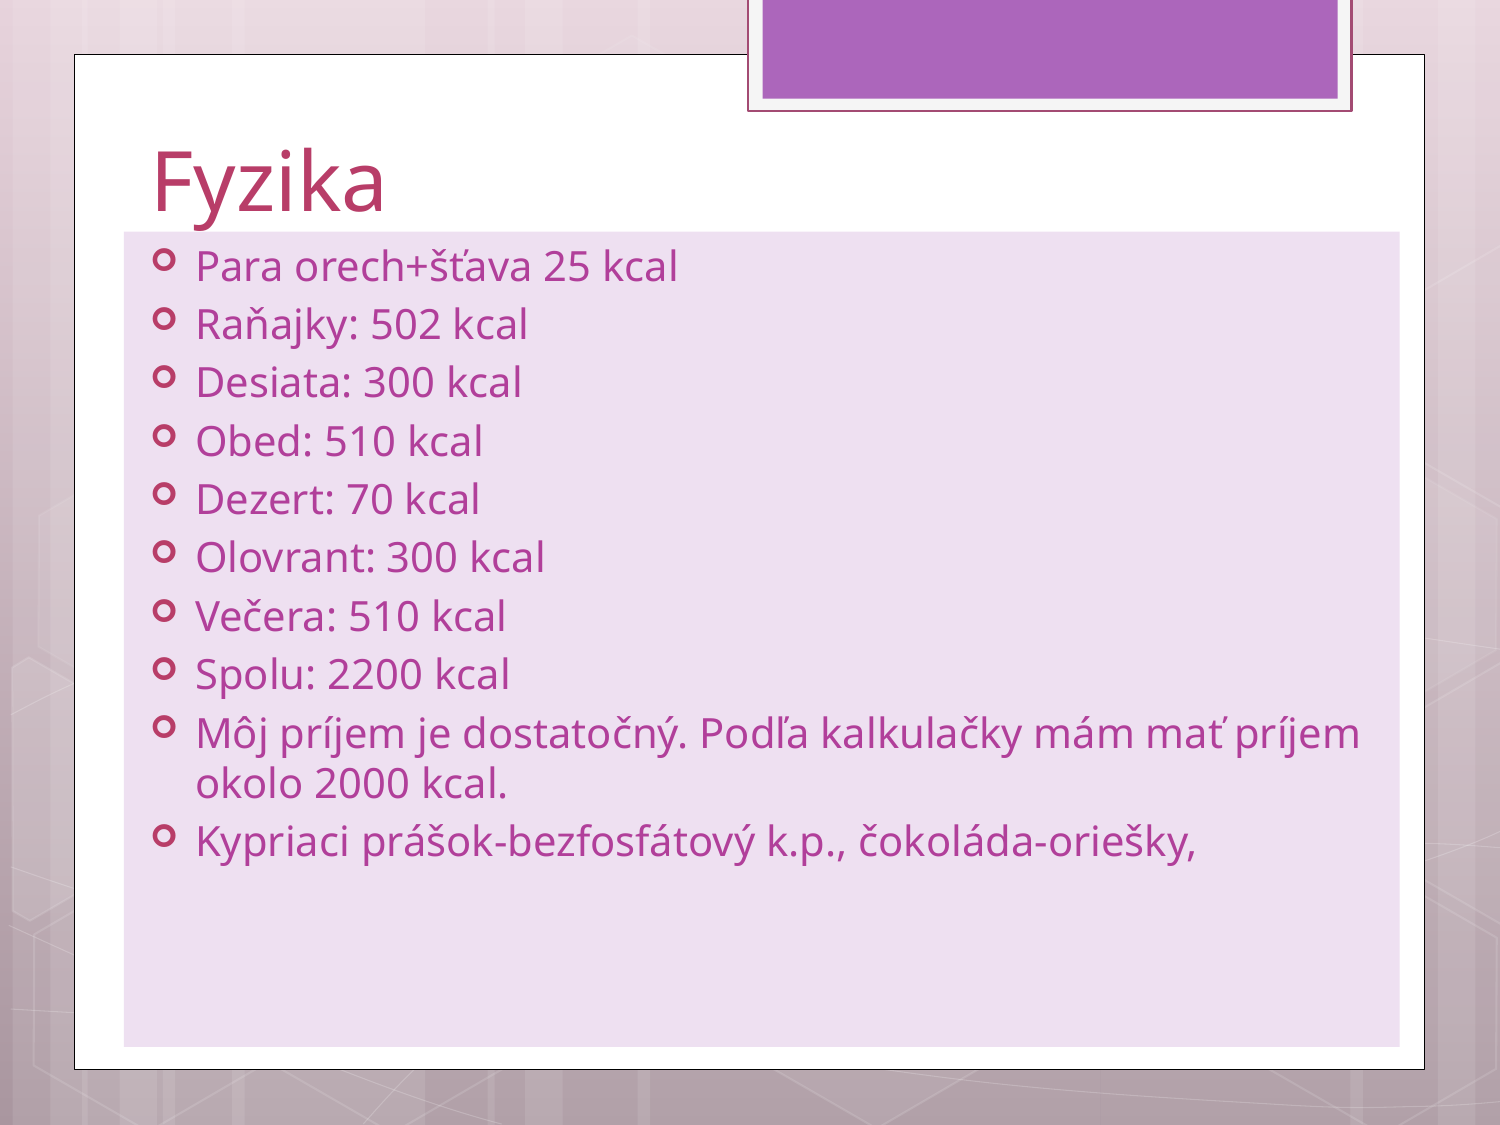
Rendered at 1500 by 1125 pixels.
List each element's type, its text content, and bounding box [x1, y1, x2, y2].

title Fyzika [135, 113, 1371, 231]
list Para orech+šťava 25 kcal Raňajky: 502 kcal Desiata: 300 kcal Obed: 510 kcal Dezert: 70 kcal Olovrant: 300 kcal Večera: 510 kcal Spolu: 2200 kcal Môj príjem je dostatočný. Podľa kalkulačky mám mať príjem okolo 2000 kcal. Kypriaci prášok-bezfosfátový k.p., čokoláda-oriešky, [123, 231, 1400, 1047]
